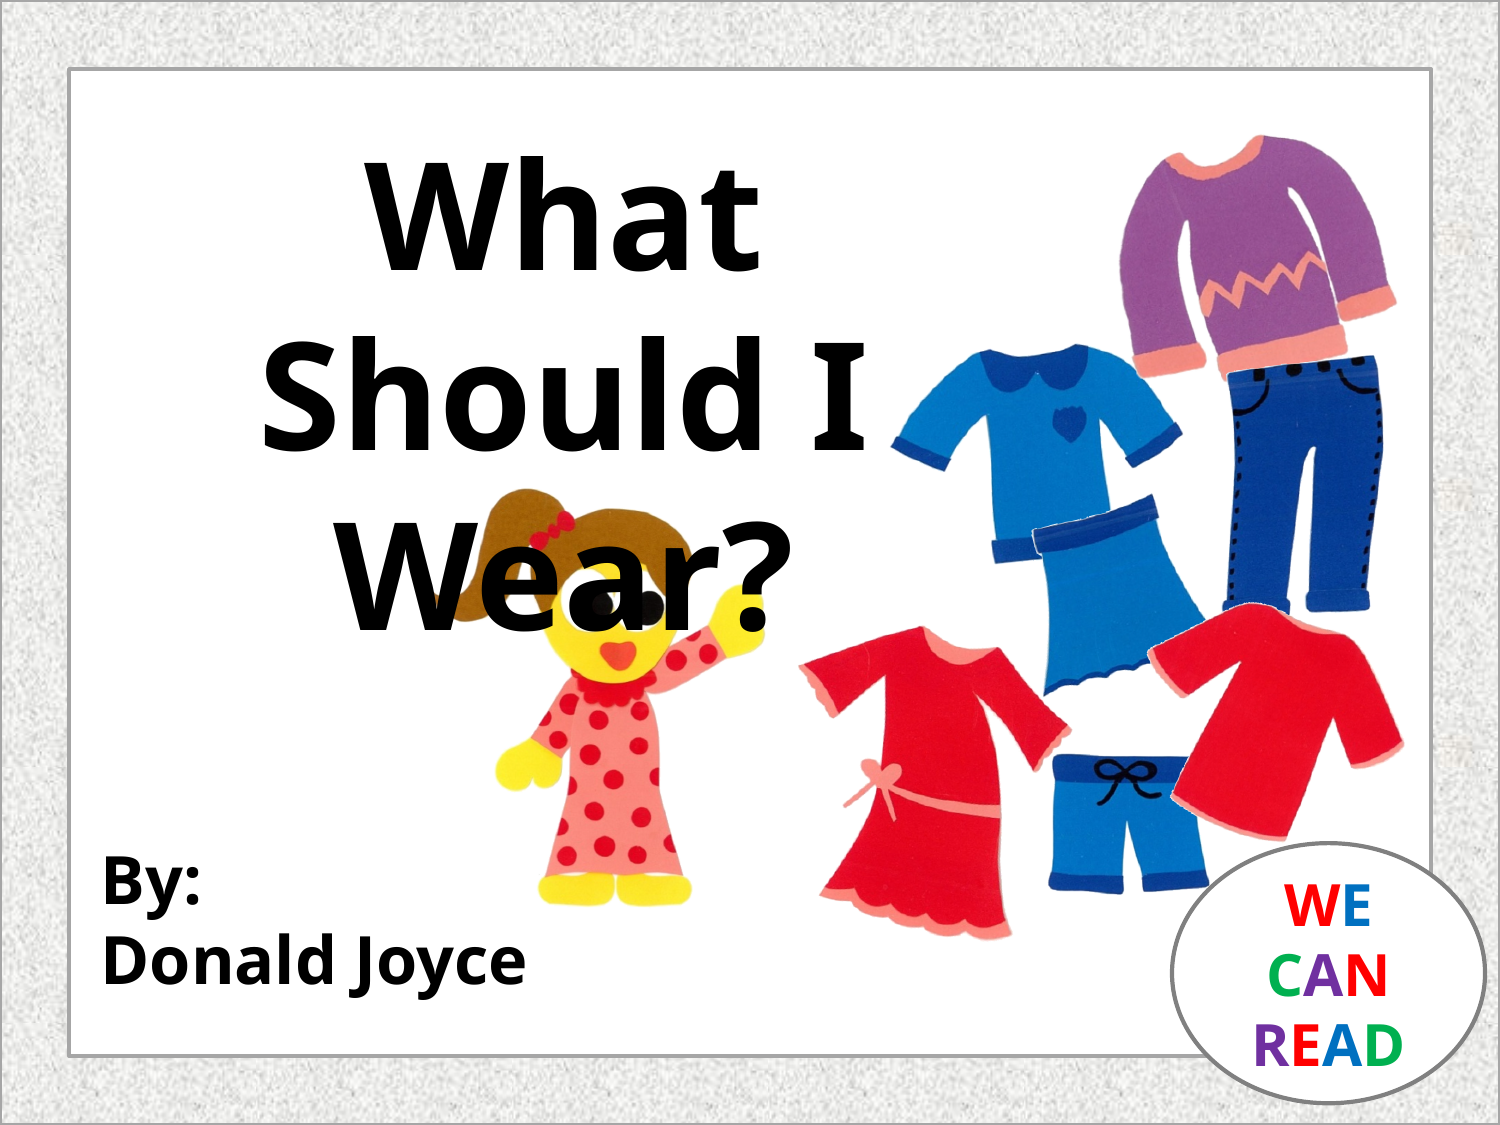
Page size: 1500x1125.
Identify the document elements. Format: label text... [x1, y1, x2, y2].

text_box By: Donald Joyce [85, 830, 559, 1006]
text_box [0, 0, 1500, 1125]
text_box WE CAN READ [1169, 861, 1488, 1106]
picture [379, 99, 1461, 960]
text_box What Should I Wear? [76, 112, 1051, 668]
